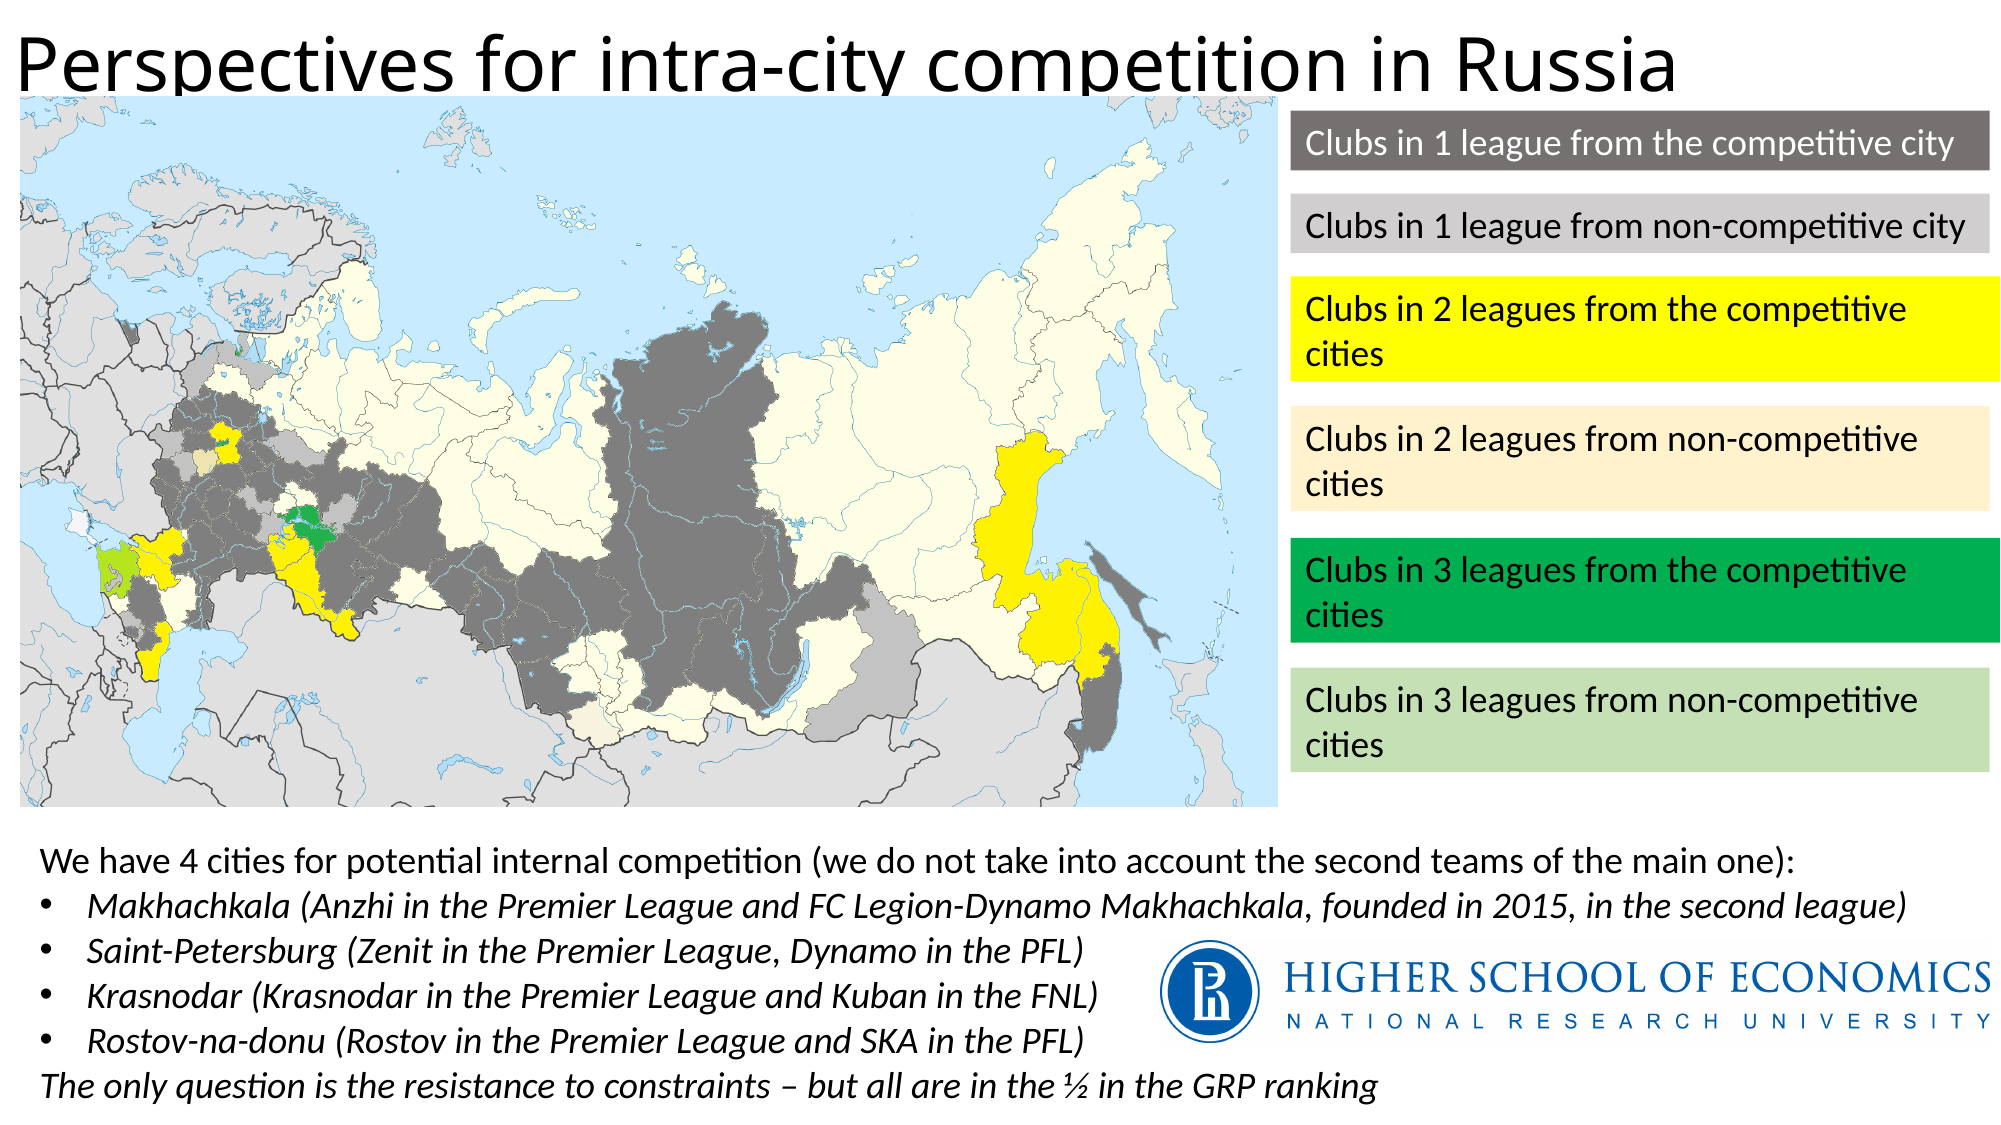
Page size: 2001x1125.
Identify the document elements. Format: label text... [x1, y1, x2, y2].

text_box Clubs in 1 league from the competitive city [1290, 110, 1990, 171]
text_box Clubs in 1 league from non-competitive city [1290, 193, 1990, 254]
text_box Clubs in 3 leagues from non-competitive cities [1290, 667, 1990, 773]
text_box Perspectives for intra-city competition in Russia [0, 8, 1955, 114]
text_box Clubs in 2 leagues from non-competitive cities [1290, 406, 1990, 511]
picture [19, 96, 1278, 807]
text_box Clubs in 3 leagues from the competitive cities [1290, 537, 2000, 643]
text_box Clubs in 2 leagues from the competitive cities [1290, 276, 2000, 382]
text_box We have 4 cities for potential internal competition (we do not take into account the second teams of the main one): Makhachkala (Anzhi in the Premier League and FC Legion-Dynamo Makhachkala, founded in 2015, in the second league) Saint-Petersburg (Zenit in the Premier League, Dynamo in the PFL) Krasnodar (Krasnodar in the Premier League and Kuban in the FNL) Rostov-na-donu (Rostov in the Premier League and SKA in the PFL) The only question is the resistance to constraints – but all are in the ½ in the GRP ranking [24, 828, 1990, 1114]
picture [1159, 940, 1990, 1043]
